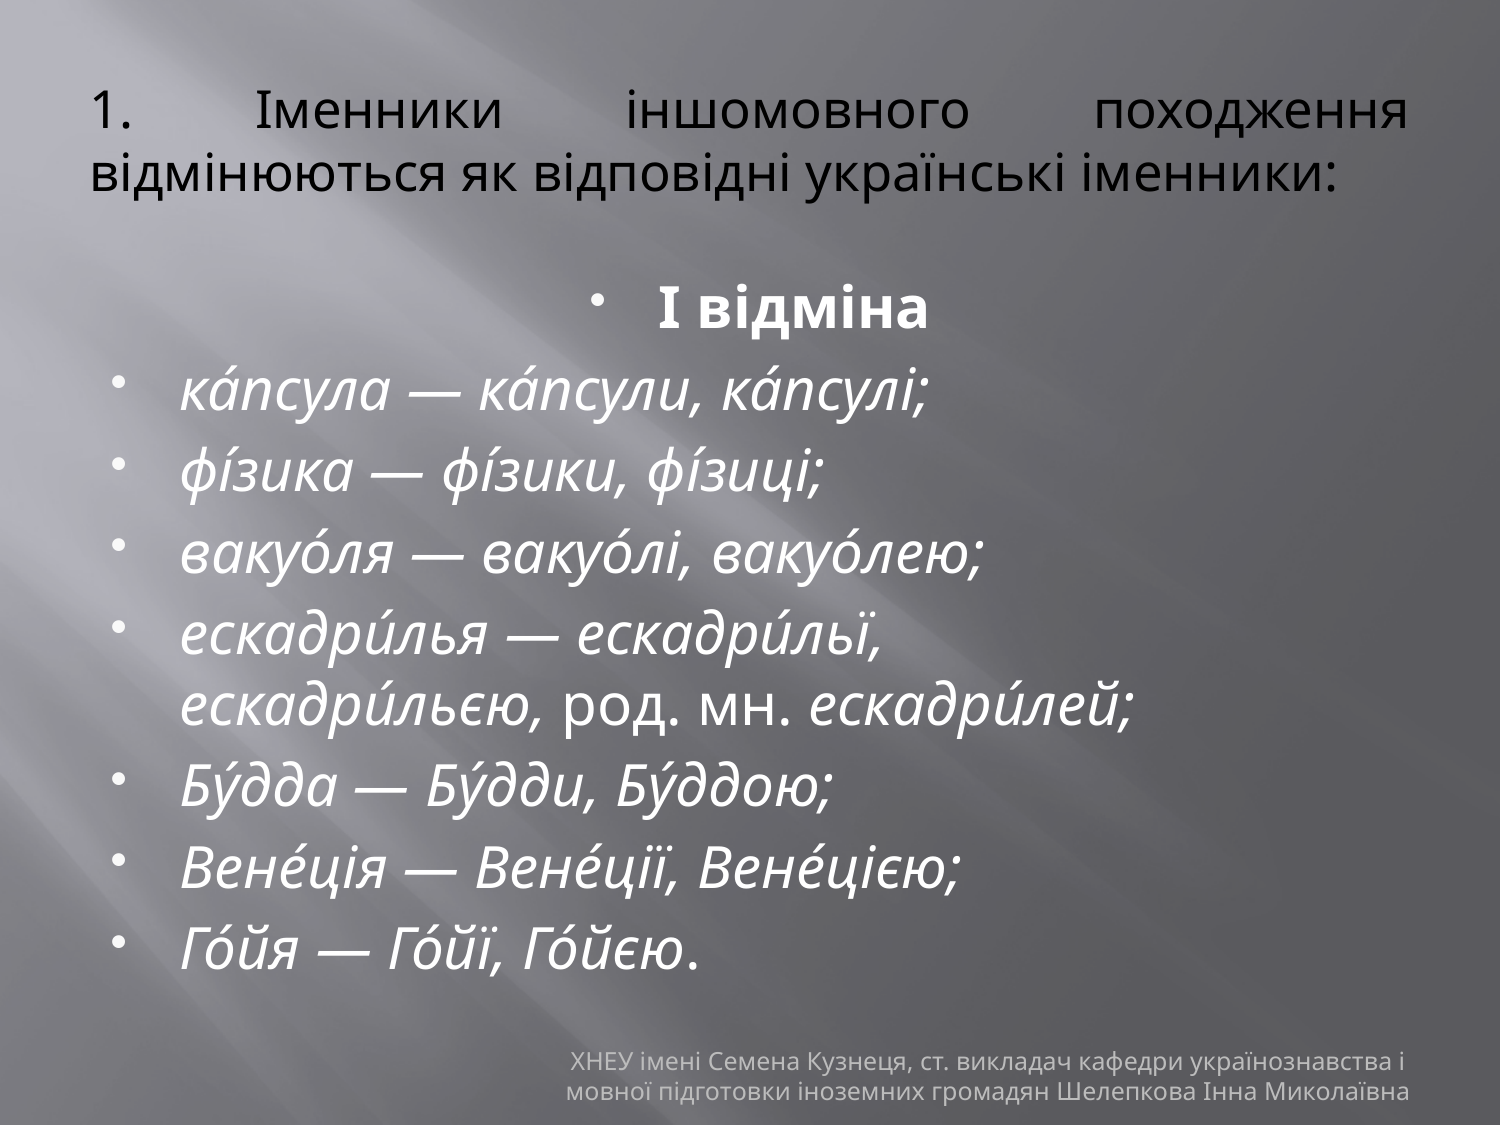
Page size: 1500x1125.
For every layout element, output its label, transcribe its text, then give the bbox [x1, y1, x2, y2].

footer ХНЕУ імені Семена Кузнеця, ст. викладач кафедри українознавства і мовної підготовки іноземних громадян Шелепкова Інна Миколаївна [512, 1052, 1465, 1113]
list І відміна ка́псула — ка́псули, ка́псулі; фі́зика — фі́зики, фі́зиці; вакуо́ля — вакуо́лі, вакуо́лею; ескадри́лья — ескадри́льї, ескадри́льєю, род. мн. ескадри́лей; Бу́дда — Бу́дди, Бу́ддою; Вене́ція — Вене́ції, Вене́цією; Го́йя — Го́йї, Го́йєю. [75, 262, 1425, 1035]
title 1. Іменники іншомовного походження відмінюються як відповідні українські іменники: [75, 45, 1425, 233]
